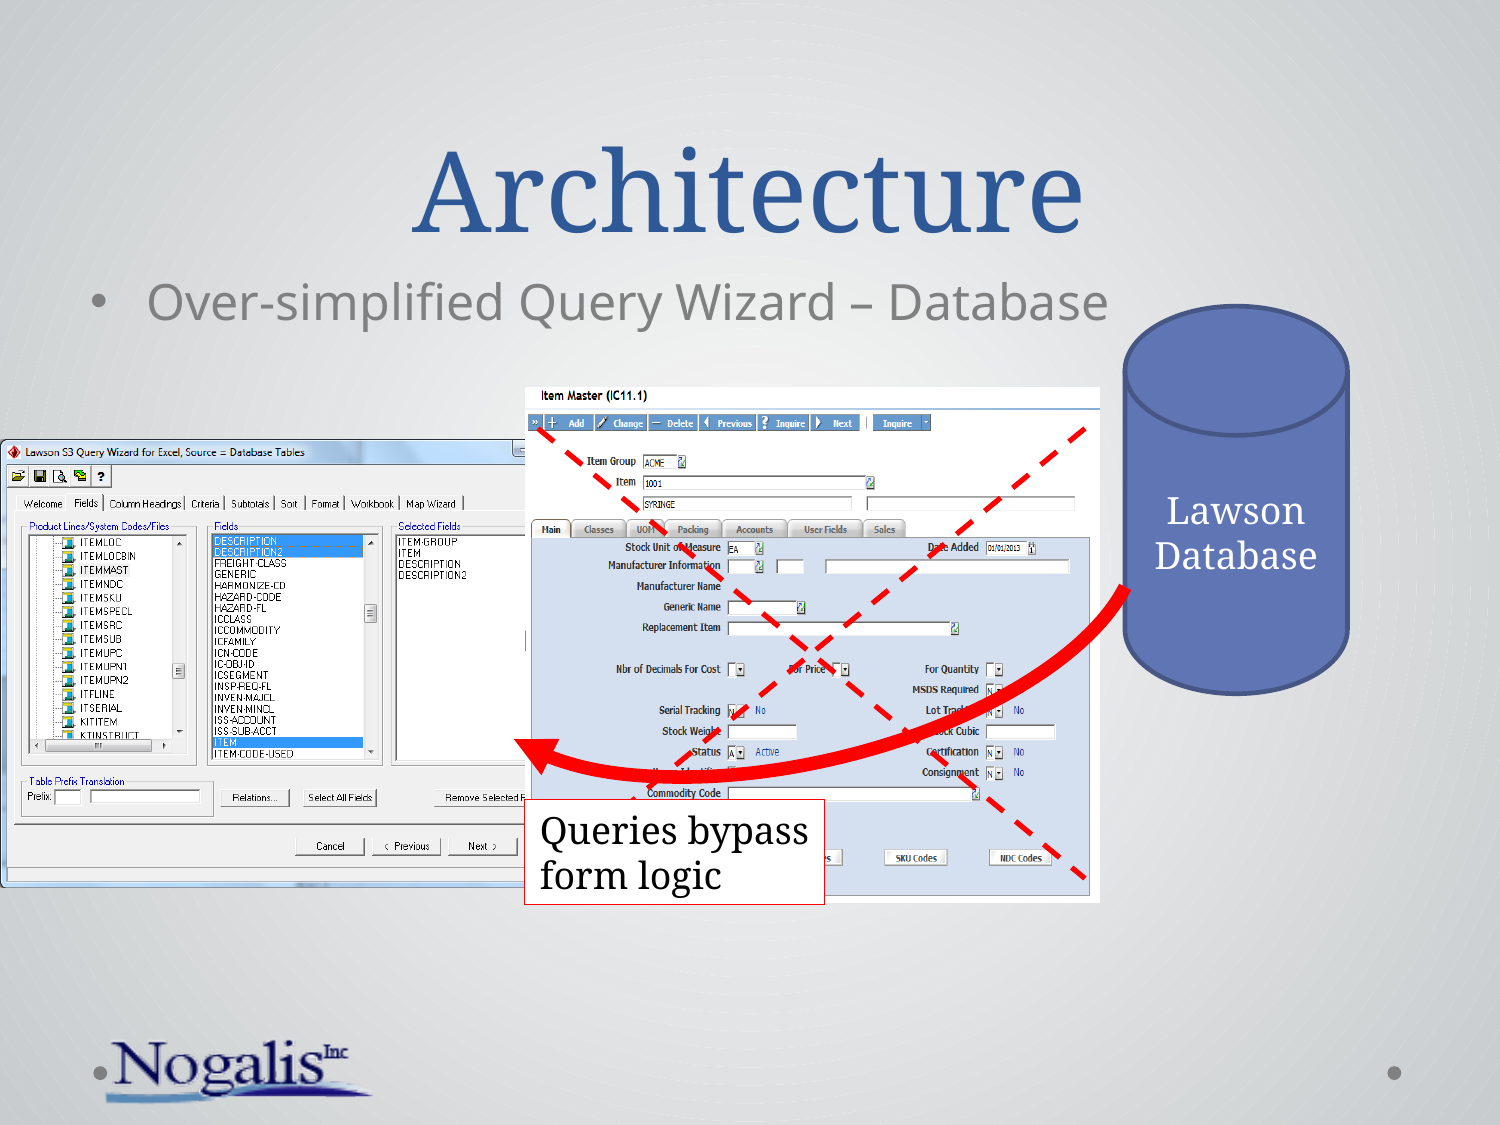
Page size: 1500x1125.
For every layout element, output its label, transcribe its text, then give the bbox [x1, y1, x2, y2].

list Over-simplified Query Wizard – Database [75, 262, 1425, 1005]
text_box [1104, 586, 1126, 620]
picture [88, 1030, 379, 1116]
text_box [524, 387, 1101, 904]
title Architecture [75, 0, 1425, 262]
picture [0, 439, 524, 888]
text_box Lawson Database [1122, 303, 1350, 697]
